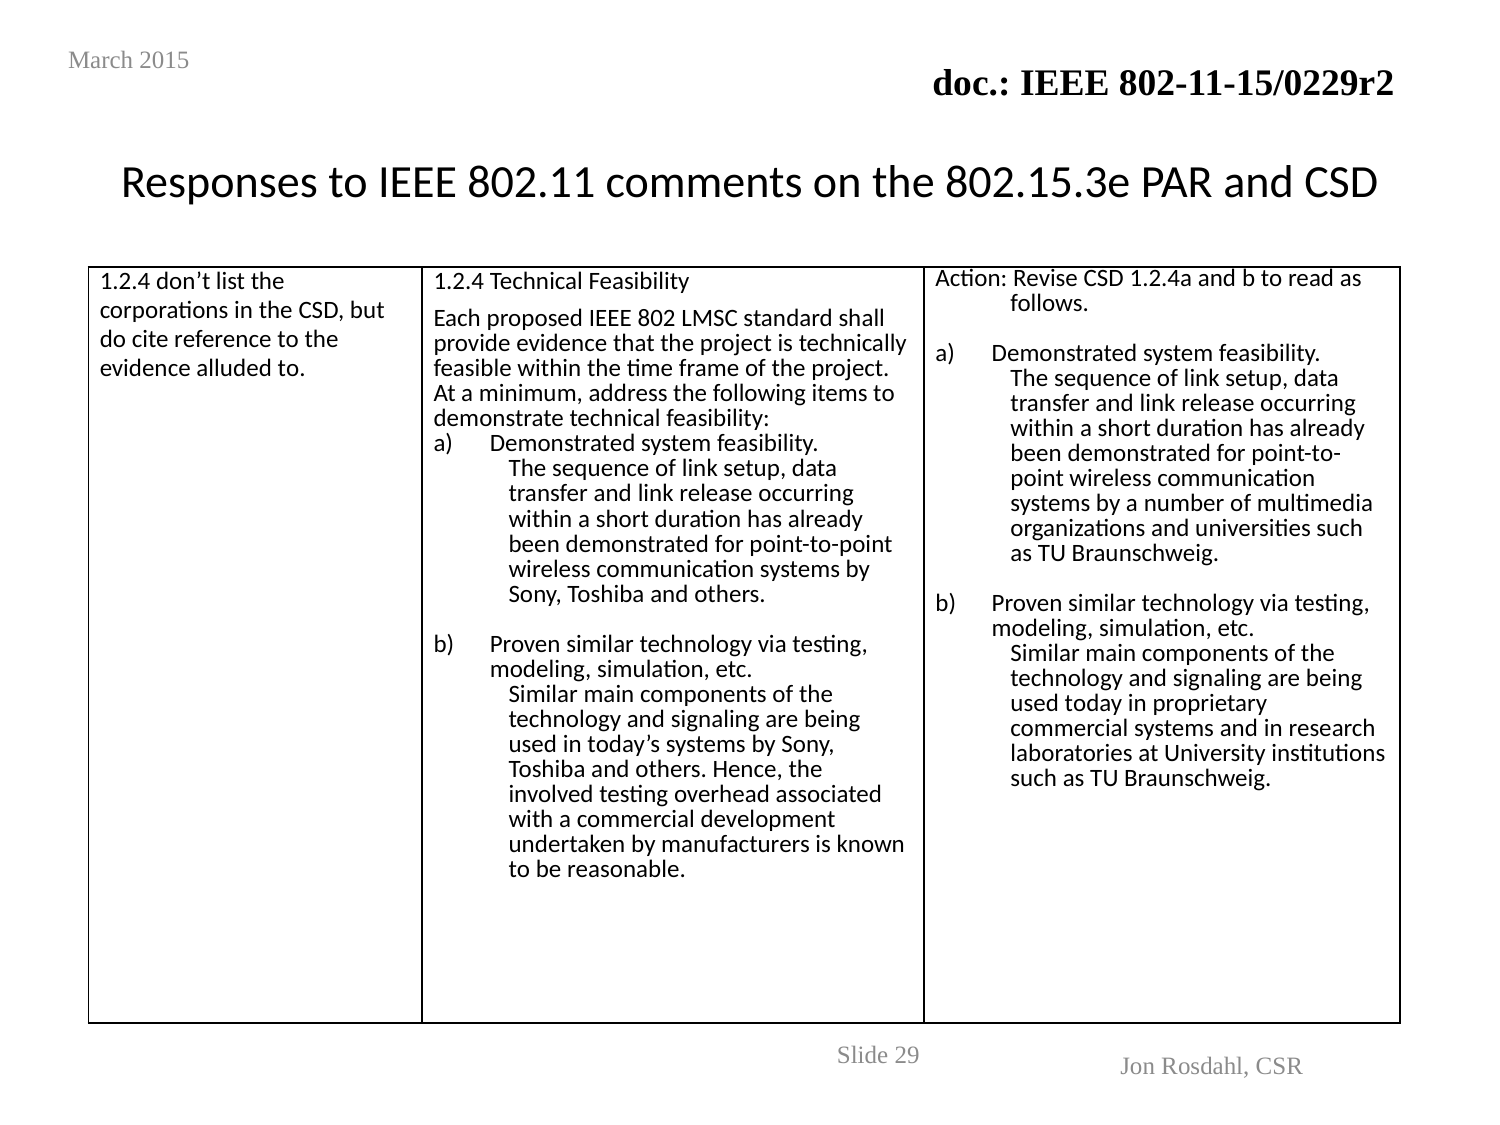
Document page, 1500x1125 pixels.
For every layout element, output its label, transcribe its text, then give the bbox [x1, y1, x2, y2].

table_header 1.2.4 Technical Feasibility Each proposed IEEE 802 LMSC standard shall provide evidence that the project is technically feasible within the time frame of the project. At a minimum, address the following items to demonstrate technical feasibility: Demonstrated system feasibility. The sequence of link setup, data transfer and link release occurring within a short duration has already been demonstrated for point-to-point wireless communication systems by Sony, Toshiba and others. Proven similar technology via testing, modeling, simulation, etc. Similar main components of the technology and signaling are being used in today’s systems by Sony, Toshiba and others. Hence, the involved testing overhead associated with a commercial development undertaken by manufacturers is known to be reasonable. [423, 268, 923, 1022]
footer Jon Rosdahl, CSR [974, 1035, 1450, 1095]
table_header Action: Revise CSD 1.2.4a and b to read as follows. Demonstrated system feasibility. The sequence of link setup, data transfer and link release occurring within a short duration has already been demonstrated for point-to-point wireless communication systems by a number of multimedia organizations and universities such as TU Braunschweig. Proven similar technology via testing, modeling, simulation, etc. Similar main components of the technology and signaling are being used today in proprietary commercial systems and in research laboratories at University institutions such as TU Braunschweig. [925, 268, 1399, 1022]
slide_number Slide 29 [584, 1023, 935, 1084]
title Responses to IEEE 802.11 comments on the 802.15.3e PAR and CSD [75, 125, 1425, 233]
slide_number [53, 28, 404, 89]
table_header 1.2.4 don’t list the corporations in the CSD, but do cite reference to the evidence alluded to. [89, 268, 421, 1022]
